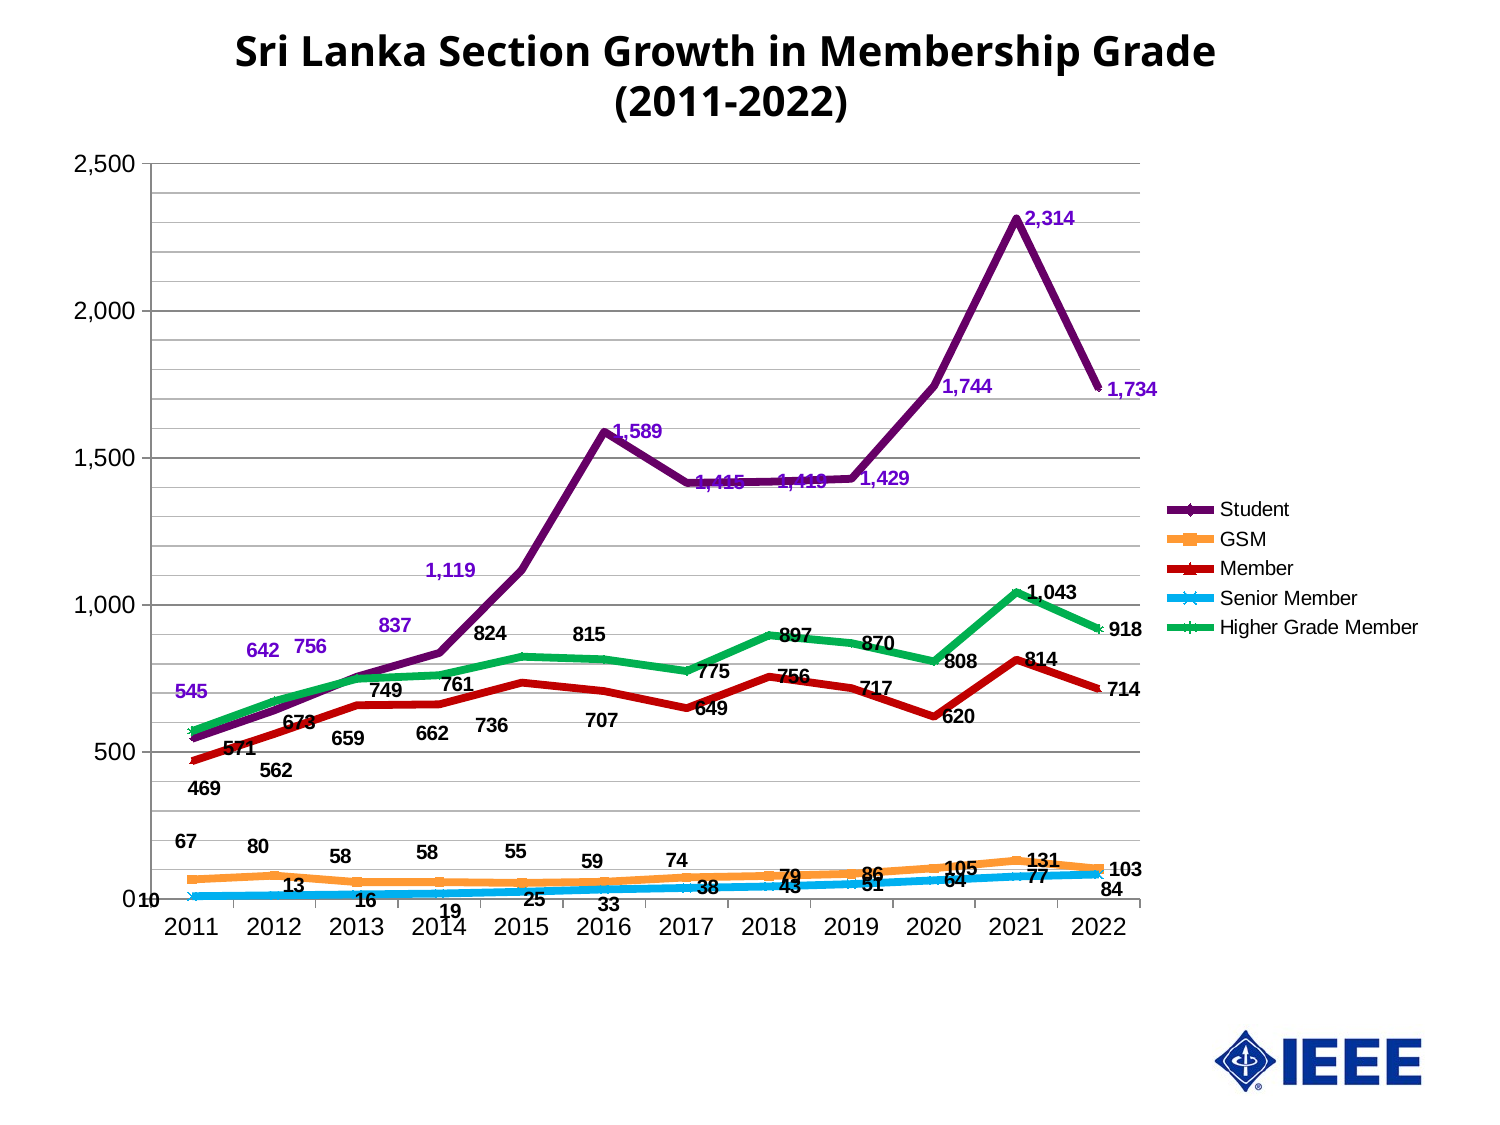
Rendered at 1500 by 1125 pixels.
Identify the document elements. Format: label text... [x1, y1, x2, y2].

title Sri Lanka Section Growth in Membership Grade (2011-2022) [87, 24, 1375, 125]
chart [49, 149, 1438, 988]
picture [1212, 1024, 1425, 1096]
